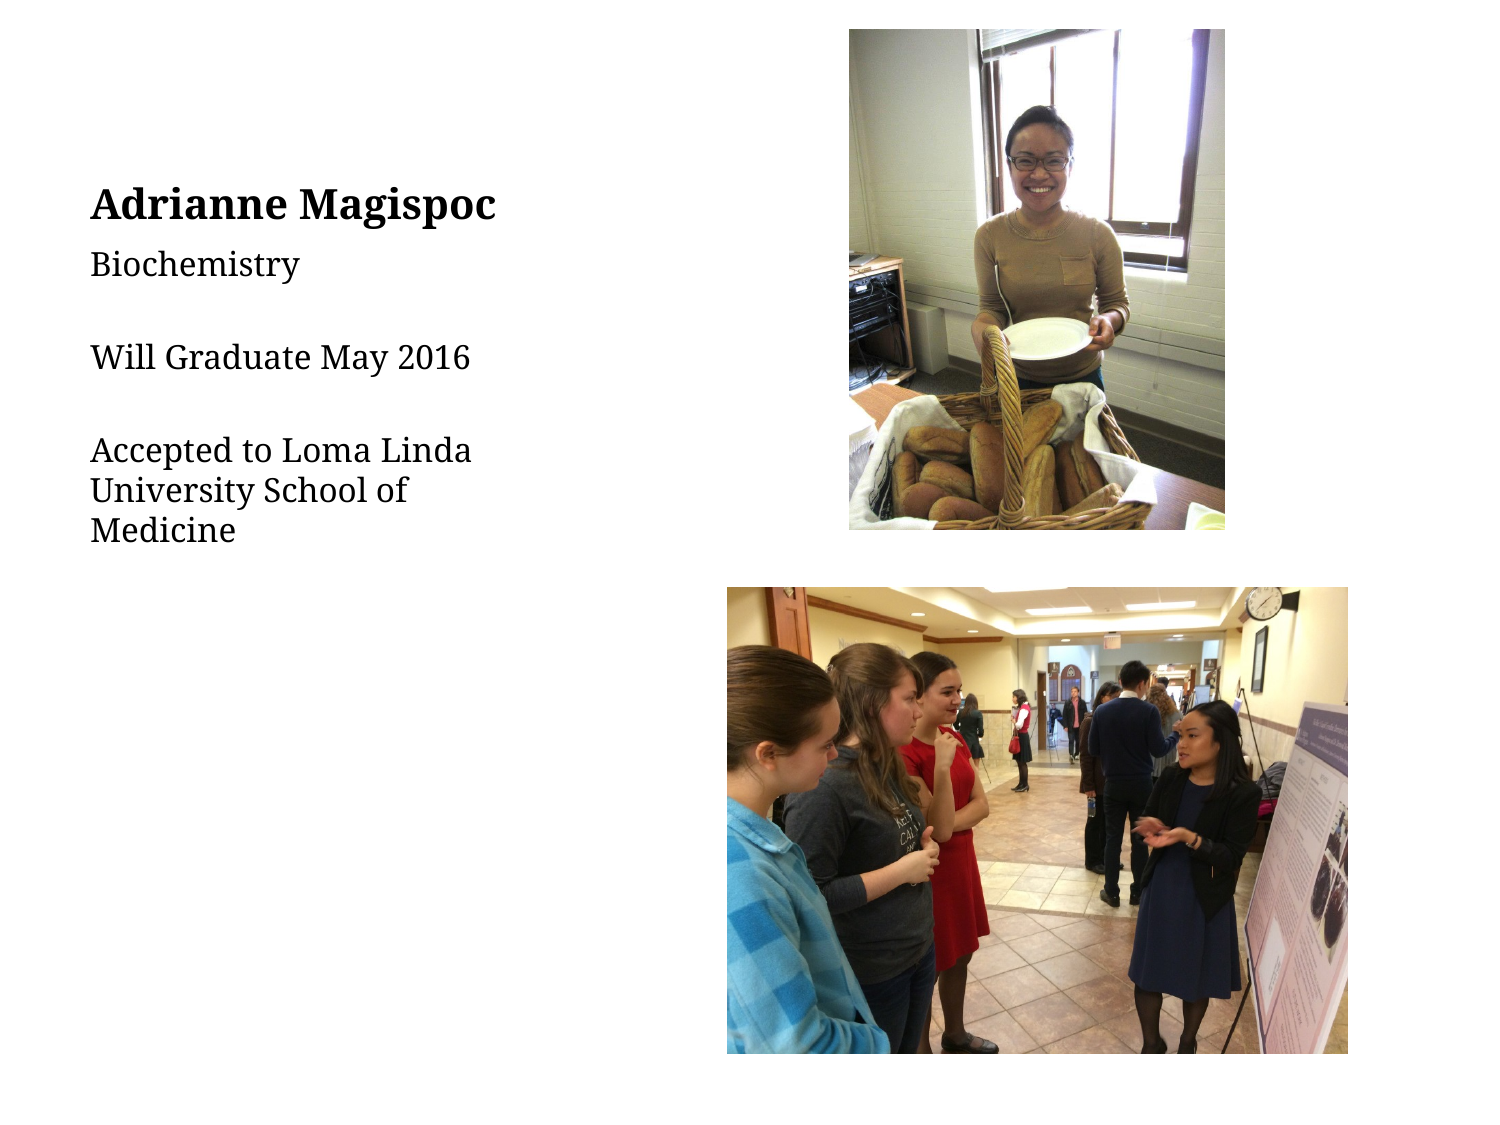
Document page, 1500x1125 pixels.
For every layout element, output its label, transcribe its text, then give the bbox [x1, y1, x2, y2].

list Biochemistry Will Graduate May 2016 Accepted to Loma Linda University School of Medicine [75, 235, 569, 1005]
picture [726, 587, 1349, 1054]
picture [849, 28, 1226, 530]
title Adrianne Magispoc [75, 44, 569, 235]
